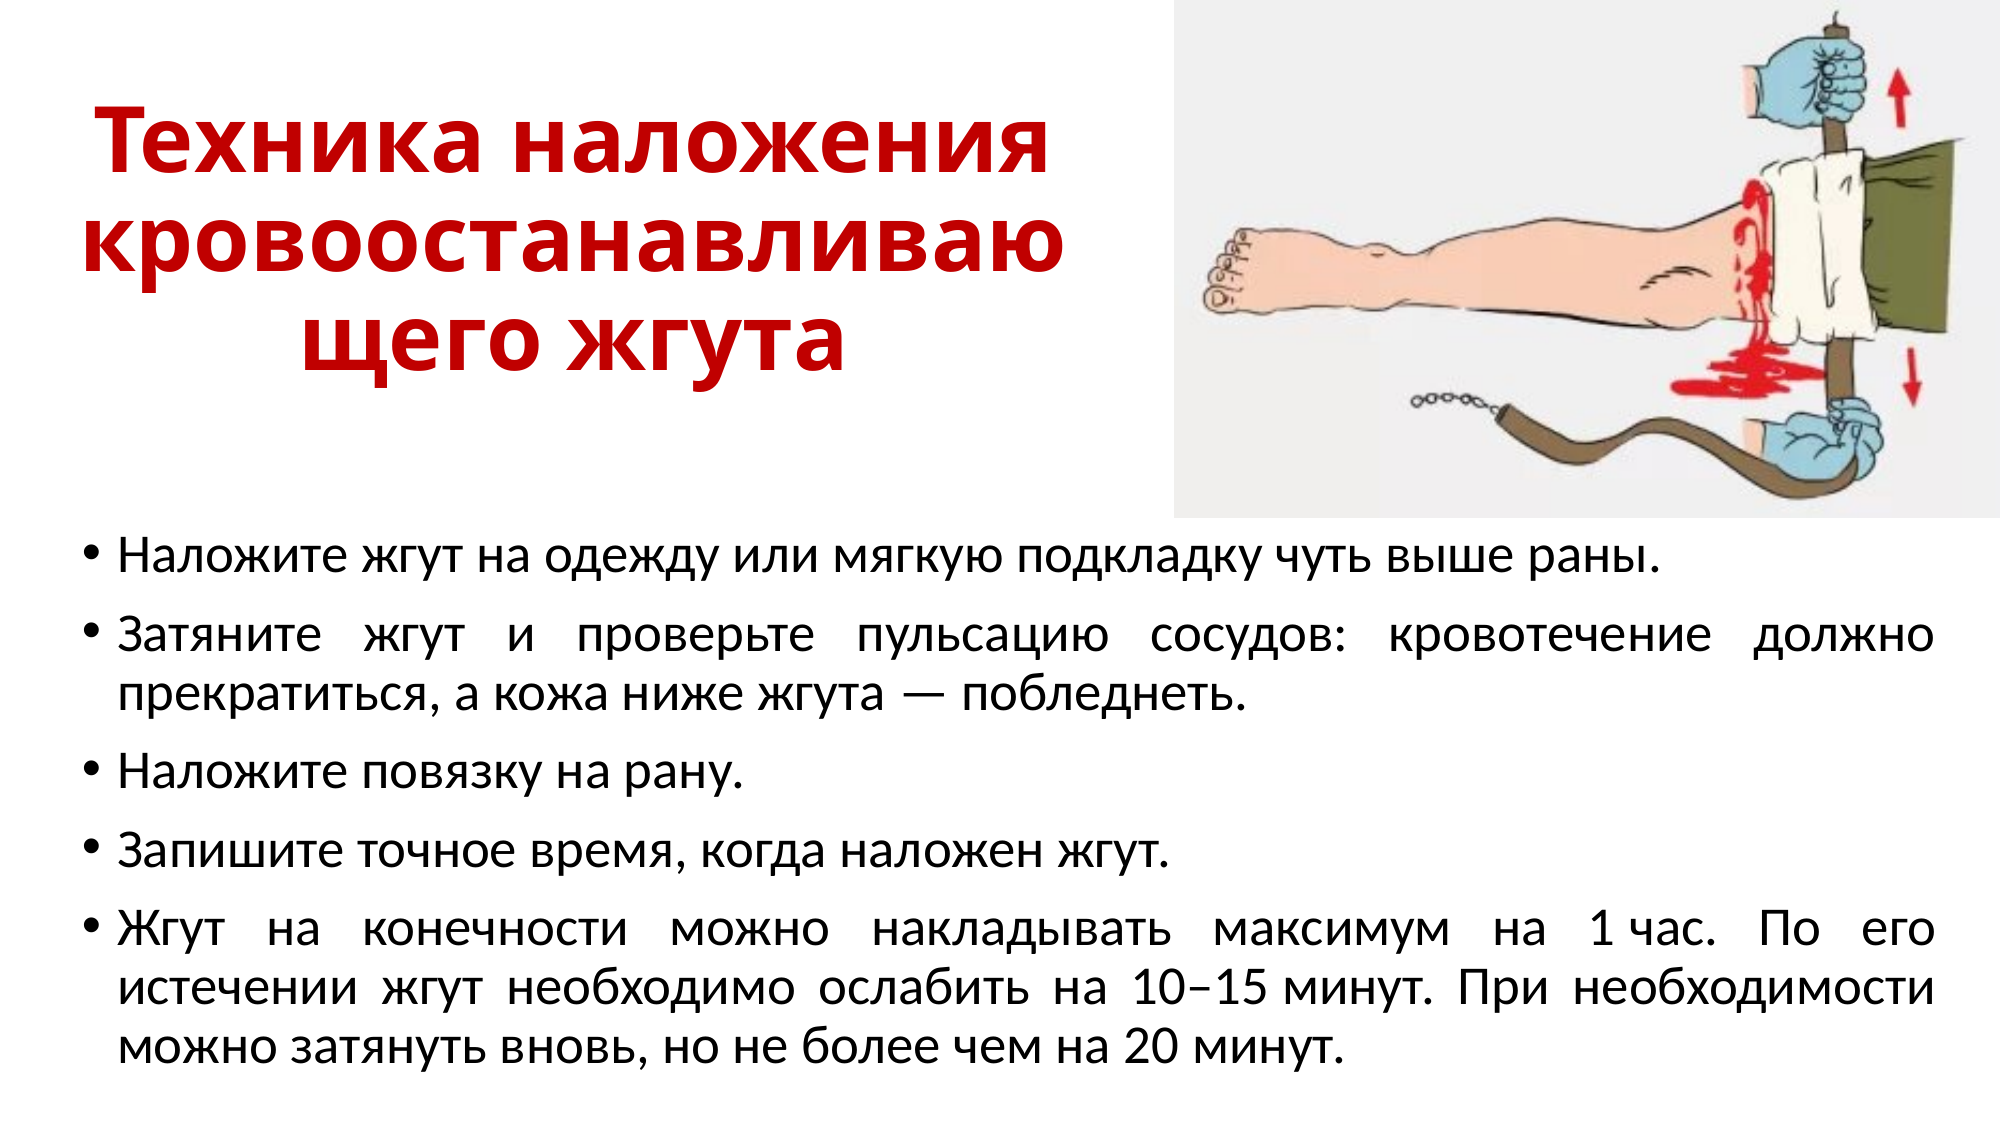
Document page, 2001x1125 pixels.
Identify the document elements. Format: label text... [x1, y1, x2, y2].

picture [1174, 0, 2000, 518]
title Техника наложения кровоостанавливающего жгута [48, 24, 1099, 459]
list Наложите жгут на одежду или мягкую подкладку чуть выше раны. Затяните жгут и проверьте пульсацию сосудов: кровотечение должно прекратиться, а кожа ниже жгута — побледнеть. Наложите повязку на рану. Запишите точное время, когда наложен жгут. Жгут на конечности можно накладывать максимум на 1 час. По его истечении жгут необходимо ослабить на 10–15 минут. При необходимости можно затянуть вновь, но не более чем на 20 минут. [66, 517, 1952, 1088]
